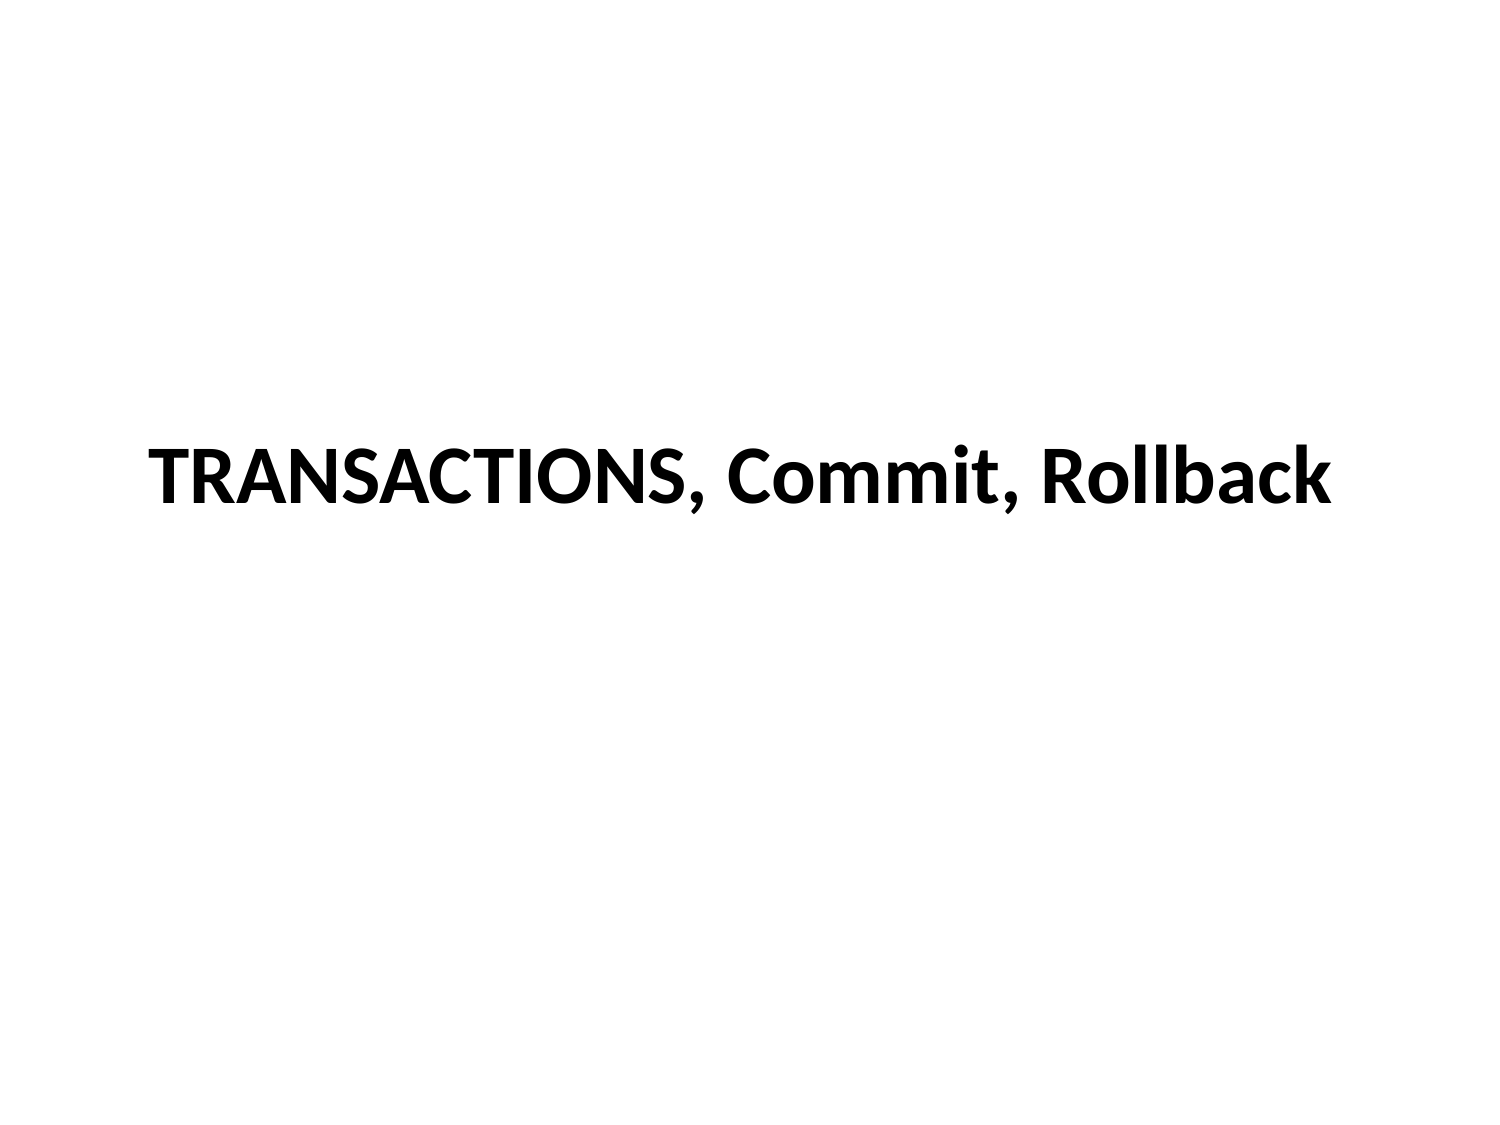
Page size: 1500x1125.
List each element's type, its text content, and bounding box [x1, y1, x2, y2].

title TRANSACTIONS, Commit, Rollback [112, 349, 1388, 591]
